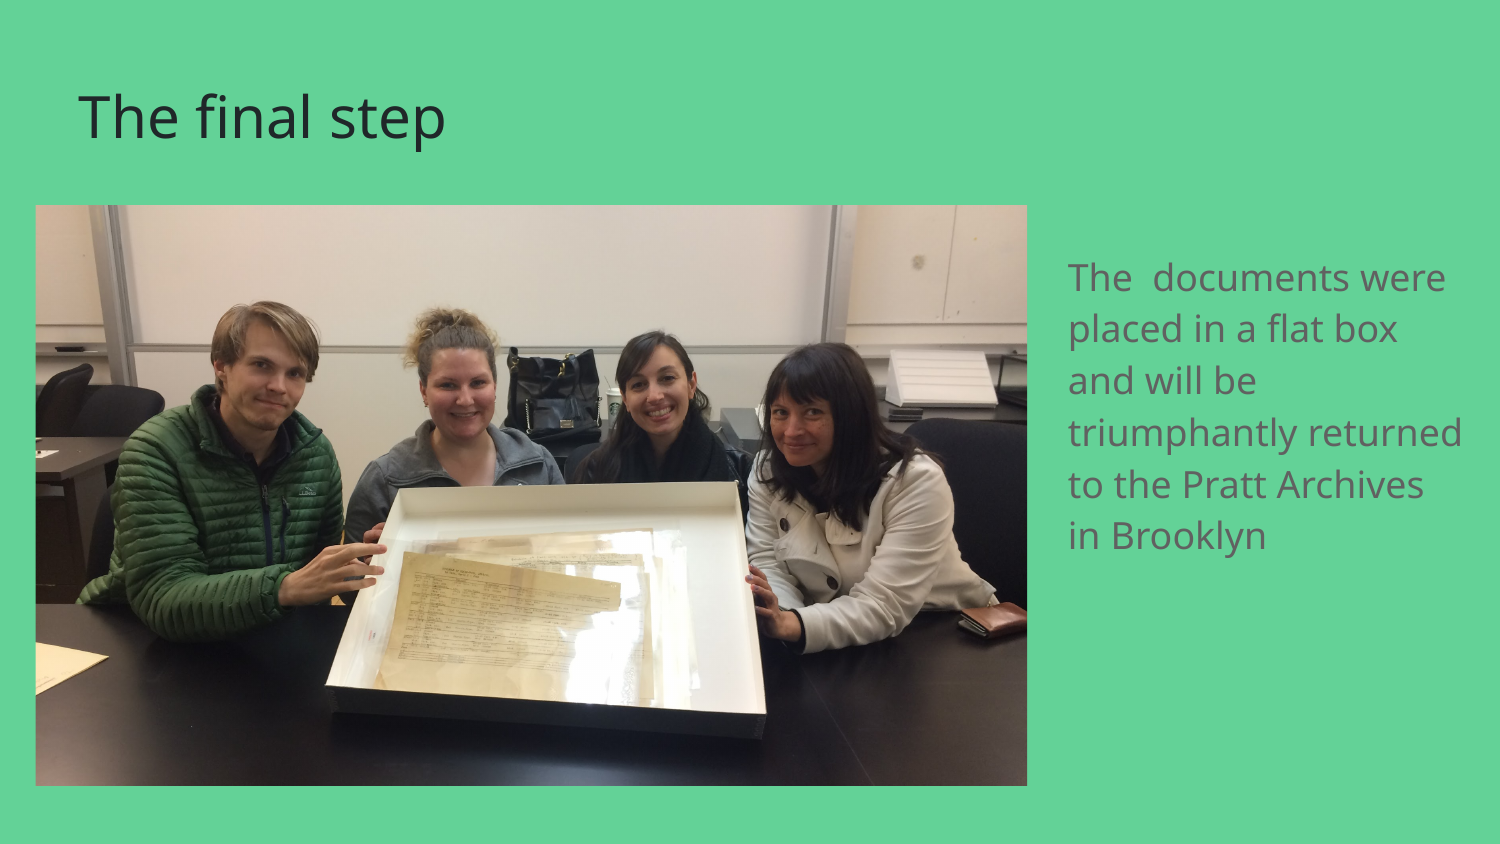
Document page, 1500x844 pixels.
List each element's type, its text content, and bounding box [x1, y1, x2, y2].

title The documents were placed in a flat box and will be triumphantly returned to the Pratt Archives in Brooklyn [1052, 307, 1481, 573]
title The final step [63, 41, 845, 166]
picture [35, 205, 1028, 786]
